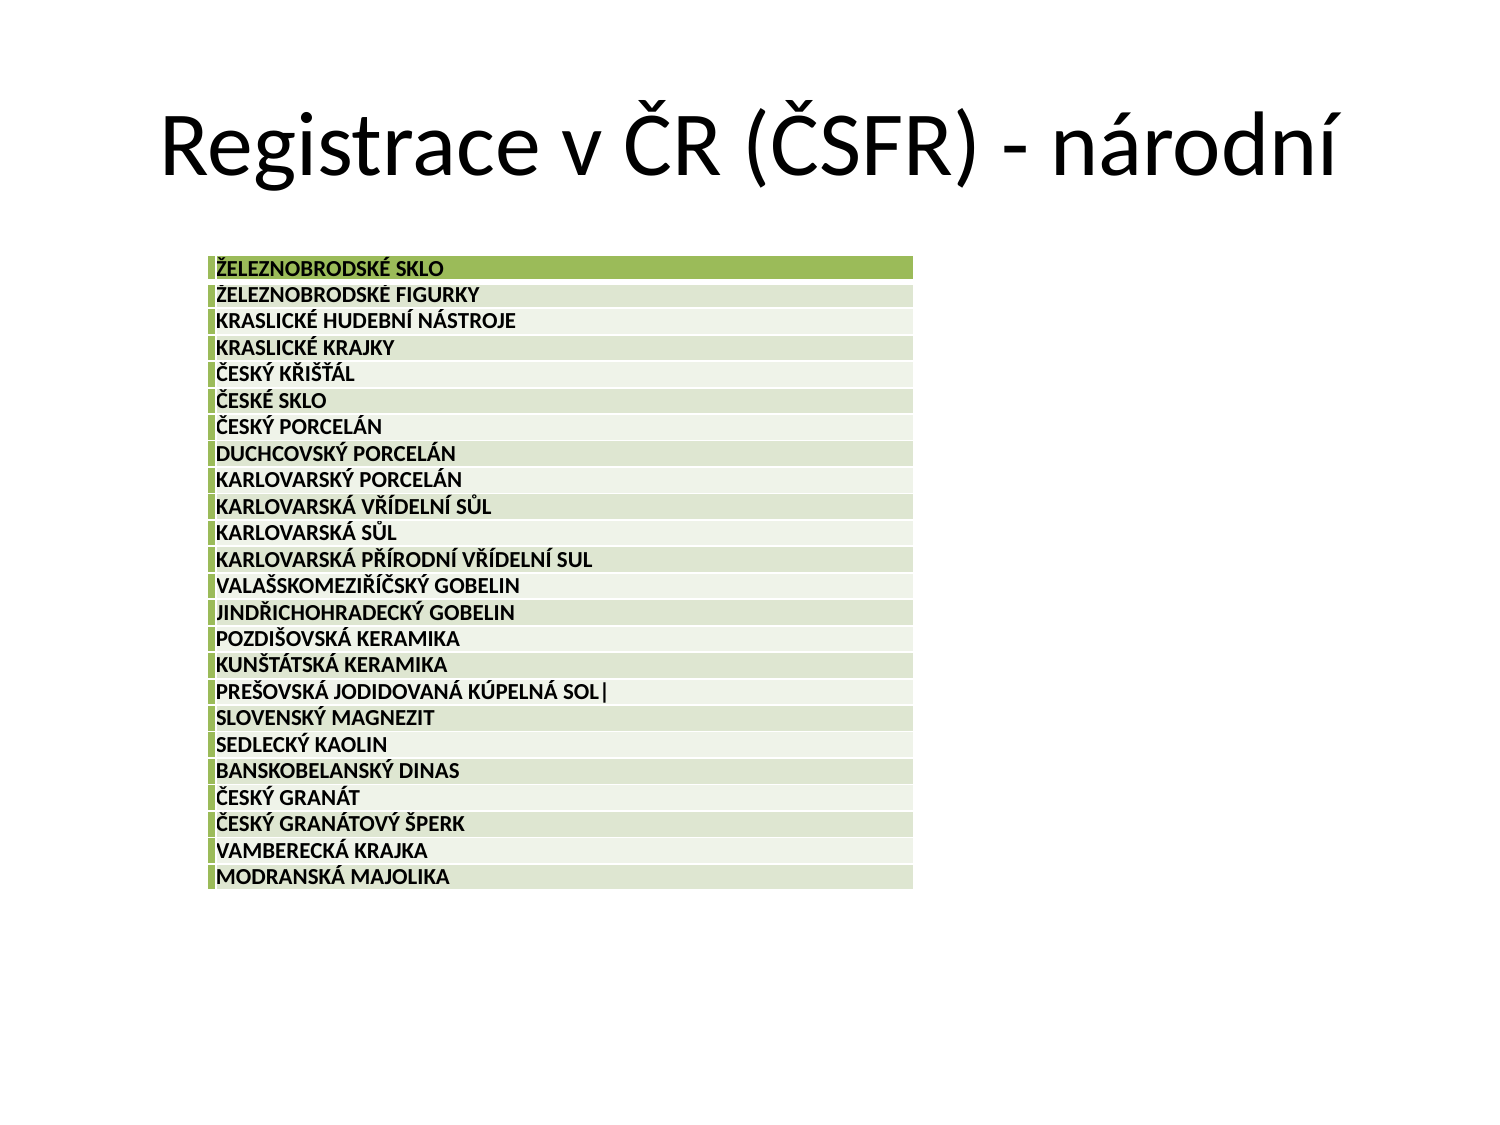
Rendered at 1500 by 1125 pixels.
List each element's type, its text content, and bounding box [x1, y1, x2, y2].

table_header [208, 256, 215, 279]
table_cell [208, 574, 215, 598]
table_cell KARLOVARSKÁ VŘÍDELNÍ SŮL [217, 494, 913, 519]
table_cell [208, 732, 215, 757]
table_cell ČESKÝ PORCELÁN [217, 415, 913, 440]
title Registrace v ČR (ČSFR) - národní [75, 45, 1425, 233]
table_cell KUNŠTÁTSKÁ KERAMIKA [217, 653, 913, 678]
table_cell [208, 362, 215, 387]
table_cell [208, 494, 215, 519]
table_cell [208, 759, 215, 784]
table_cell DUCHCOVSKÝ PORCELÁN [217, 441, 913, 466]
table_cell [208, 600, 215, 625]
table_cell ŽELEZNOBRODSKÉ FIGURKY [217, 285, 913, 307]
table_cell JINDŘICHOHRADECKÝ GOBELIN [217, 600, 913, 625]
table_cell [208, 812, 215, 837]
table_header ŽELEZNOBRODSKÉ SKLO [217, 256, 913, 279]
table_cell PREŠOVSKÁ JODIDOVANÁ KÚPELNÁ SOL| [217, 680, 913, 704]
table_cell KRASLICKÉ HUDEBNÍ NÁSTROJE [217, 309, 913, 334]
table_cell POZDIŠOVSKÁ KERAMIKA [217, 627, 913, 651]
table_cell MODRANSKÁ MAJOLIKA [217, 865, 913, 889]
table_cell ČESKÉ SKLO [217, 389, 913, 413]
table_cell [208, 285, 215, 307]
table_cell BANSKOBELANSKÝ DINAS [217, 759, 913, 784]
table_cell VALAŠSKOMEZIŘÍČSKÝ GOBELIN [217, 574, 913, 598]
table_cell [208, 336, 215, 360]
table_cell [208, 309, 215, 334]
table_cell KRASLICKÉ KRAJKY [217, 336, 913, 360]
table_cell [208, 680, 215, 704]
table_cell [208, 785, 215, 810]
table_cell [208, 627, 215, 651]
table_cell [208, 389, 215, 413]
table_cell ČESKÝ GRANÁT [217, 785, 913, 810]
table_cell VAMBERECKÁ KRAJKA [217, 838, 913, 863]
table_cell SLOVENSKÝ MAGNEZIT [217, 706, 913, 731]
table_cell ČESKÝ KŘIŠŤÁL [217, 362, 913, 387]
table_cell SEDLECKÝ KAOLIN [217, 732, 913, 757]
table_cell [208, 468, 215, 493]
table_cell KARLOVARSKÁ PŘÍRODNÍ VŘÍDELNÍ SUL [217, 547, 913, 572]
table_cell KARLOVARSKÝ PORCELÁN [217, 468, 913, 493]
table_cell ČESKÝ GRANÁTOVÝ ŠPERK [217, 812, 913, 837]
table_cell [208, 838, 215, 863]
table_cell [208, 865, 215, 889]
table_cell [208, 653, 215, 678]
table_cell [208, 706, 215, 731]
table_cell [208, 547, 215, 572]
table_cell [208, 441, 215, 466]
table_cell [208, 521, 215, 545]
table_cell [208, 415, 215, 440]
table_cell KARLOVARSKÁ SŮL [217, 521, 913, 545]
